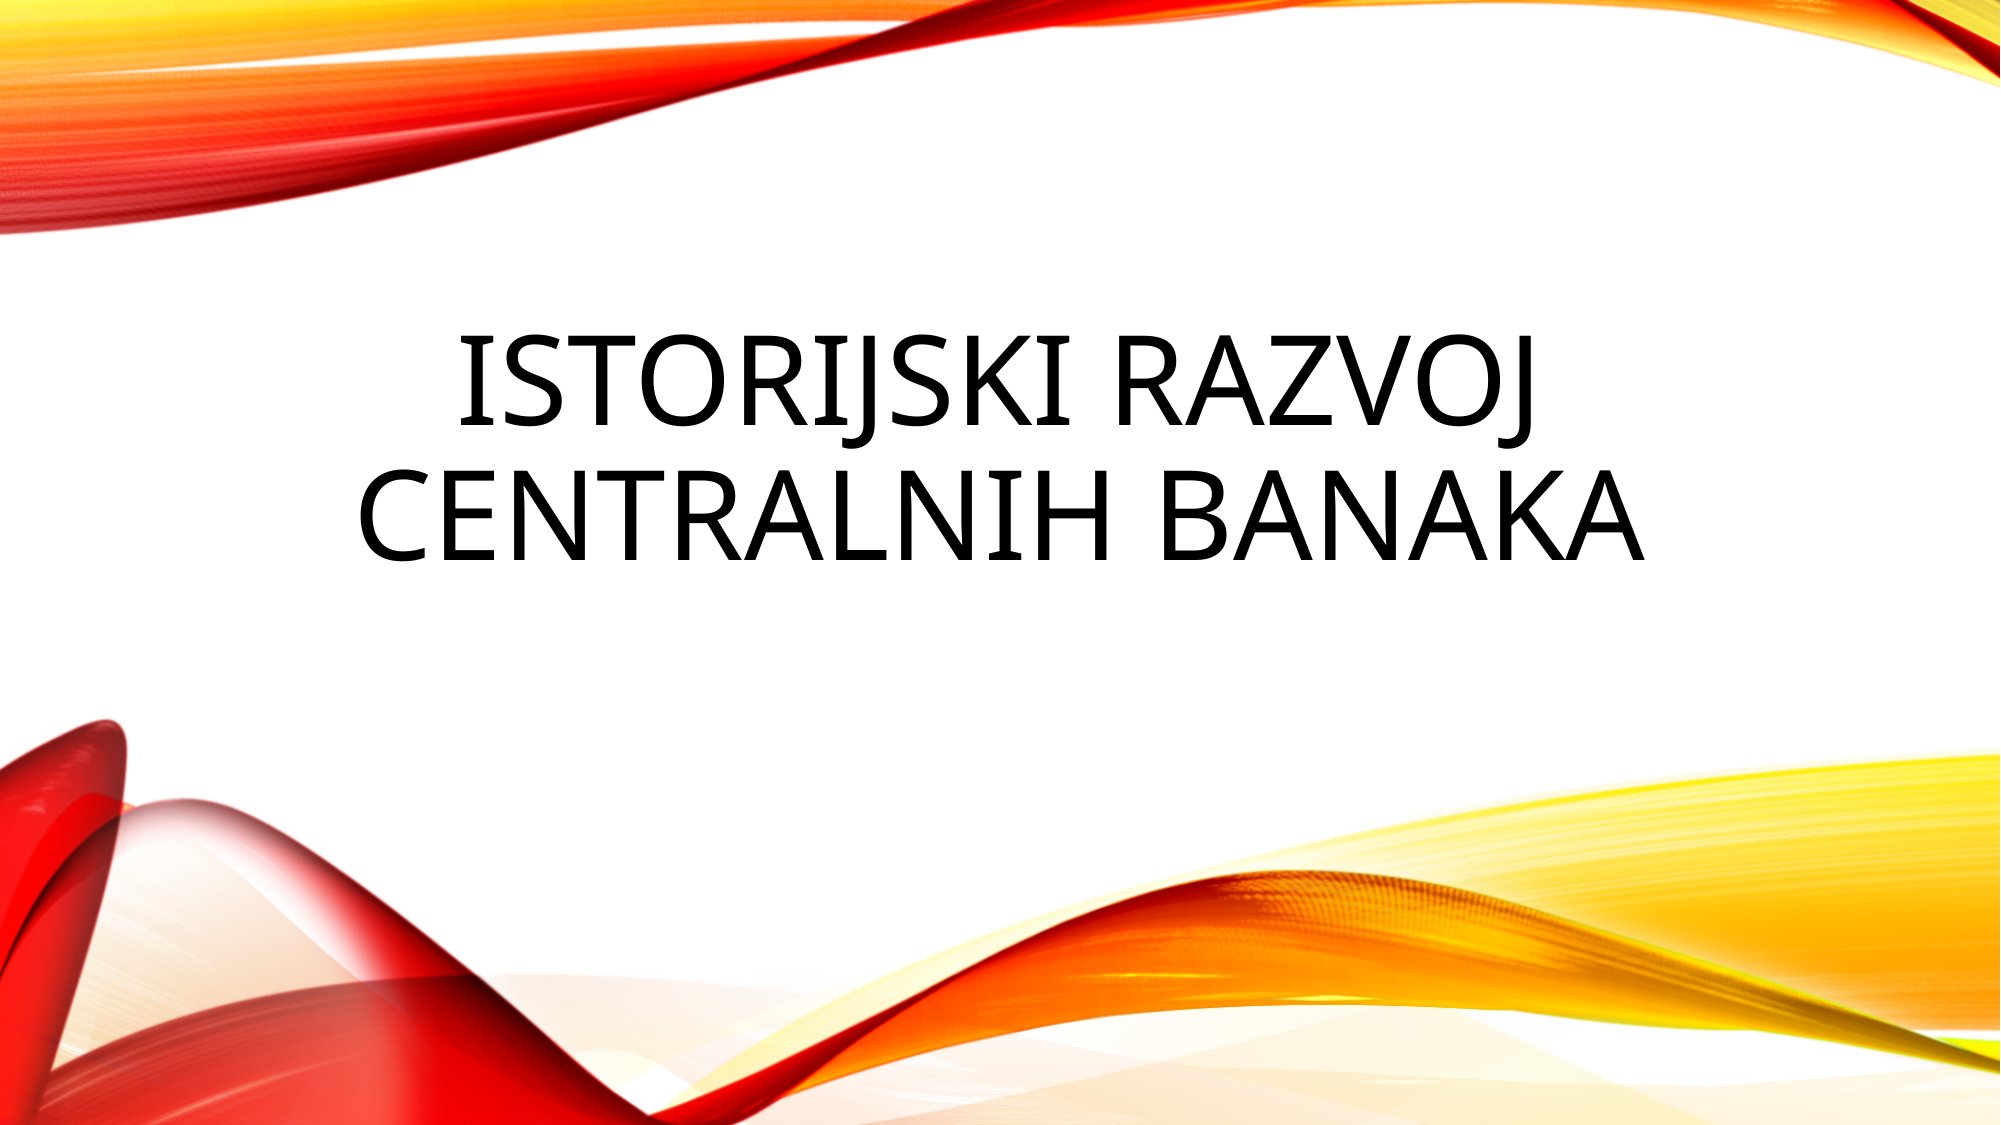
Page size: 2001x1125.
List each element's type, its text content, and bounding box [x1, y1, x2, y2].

title Istorijski razvoj centralnih banaka [225, 295, 1775, 596]
picture [0, 717, 2000, 1125]
picture [0, 0, 2000, 237]
